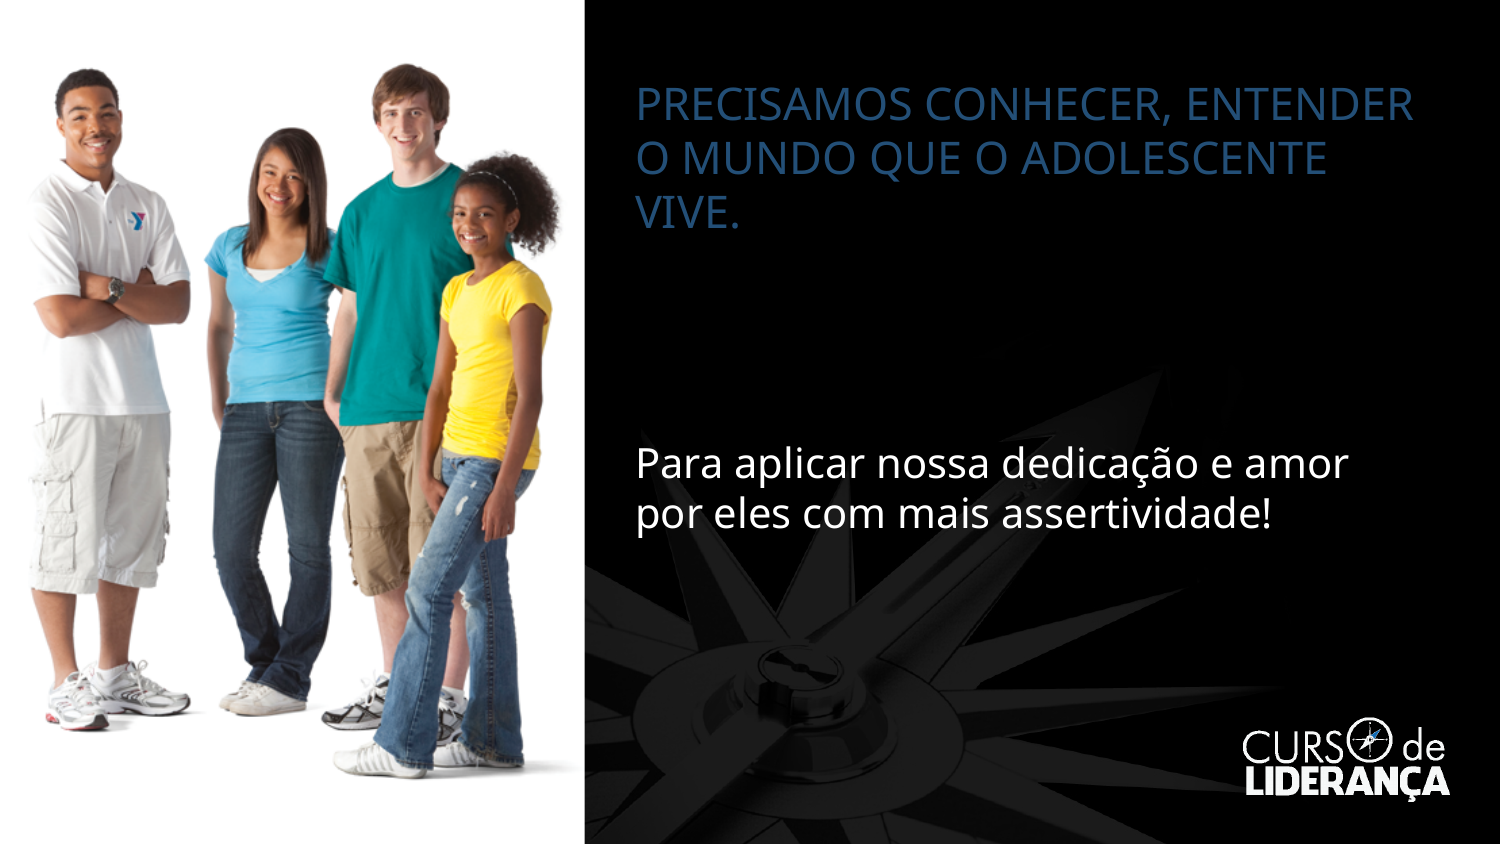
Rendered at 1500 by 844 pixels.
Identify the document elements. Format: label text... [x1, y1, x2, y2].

picture [0, 0, 1500, 844]
title Precisamos CONHECER, ENTENDER o mundo que o adolescente vive. [620, 67, 1436, 245]
list Para aplicar nossa dedicação e amor por eles com mais assertividade! [620, 280, 1436, 694]
